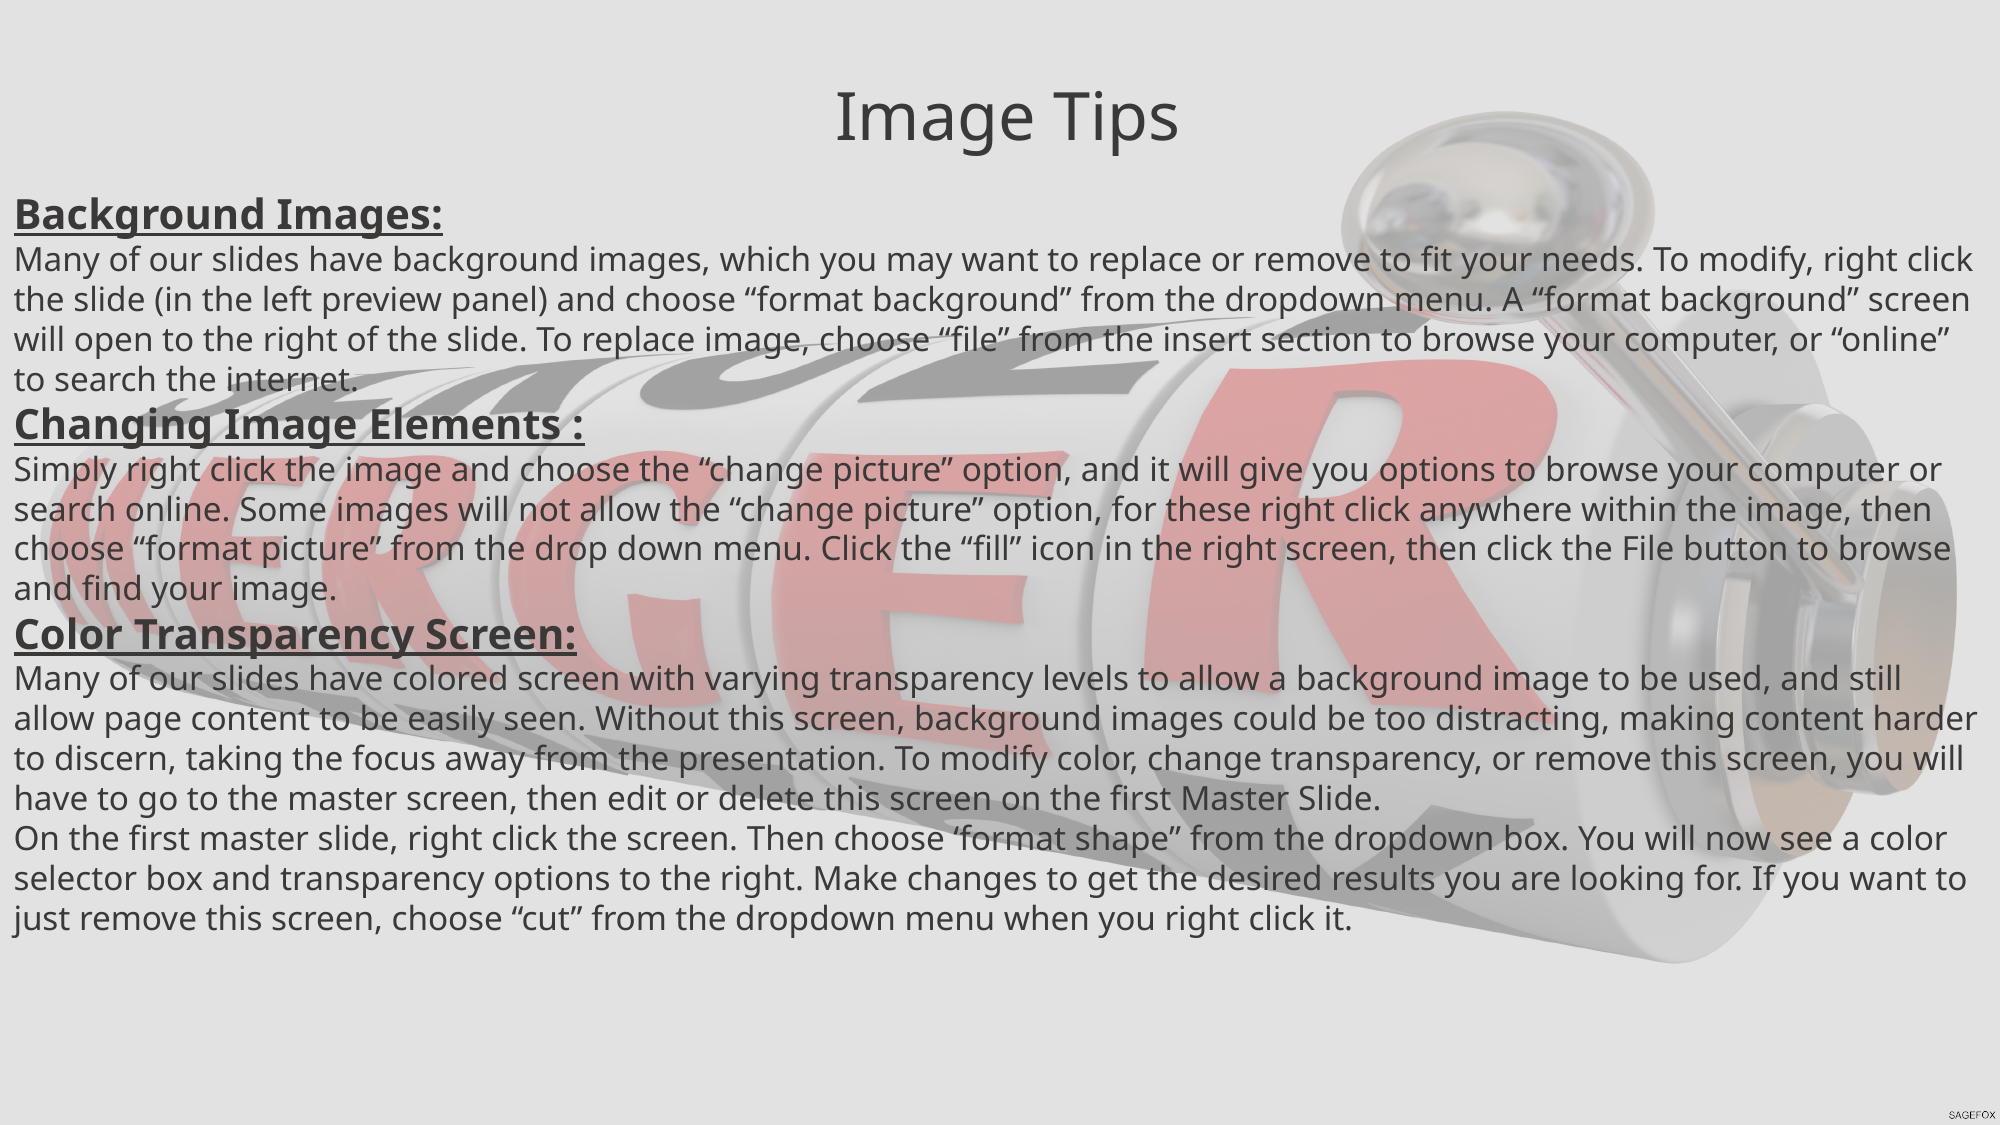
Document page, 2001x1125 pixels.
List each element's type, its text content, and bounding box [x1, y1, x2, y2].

title Image Tips [597, 59, 1420, 177]
text_box Background Images: Many of our slides have background images, which you may want to replace or remove to fit your needs. To modify, right click the slide (in the left preview panel) and choose “format background” from the dropdown menu. A “format background” screen will open to the right of the slide. To replace image, choose “file” from the insert section to browse your computer, or “online” to search the internet. Changing Image Elements : Simply right click the image and choose the “change picture” option, and it will give you options to browse your computer or search online. Some images will not allow the “change picture” option, for these right click anywhere within the image, then choose “format picture” from the drop down menu. Click the “fill” icon in the right screen, then click the File button to browse and find your image. Color Transparency Screen: Many of our slides have colored screen with varying transparency levels to allow a background image to be used, and still allow page content to be easily seen. Without this screen, background images could be too distracting, making content harder to discern, taking the focus away from the presentation. To modify color, change transparency, or remove this screen, you will have to go to the master screen, then edit or delete this screen on the first Master Slide. On the first master slide, right click the screen. Then choose ‘format shape” from the dropdown box. You will now see a color selector box and transparency options to the right. Make changes to get the desired results you are looking for. If you want to just remove this screen, choose “cut” from the dropdown menu when you right click it. [0, 0, 2000, 1125]
